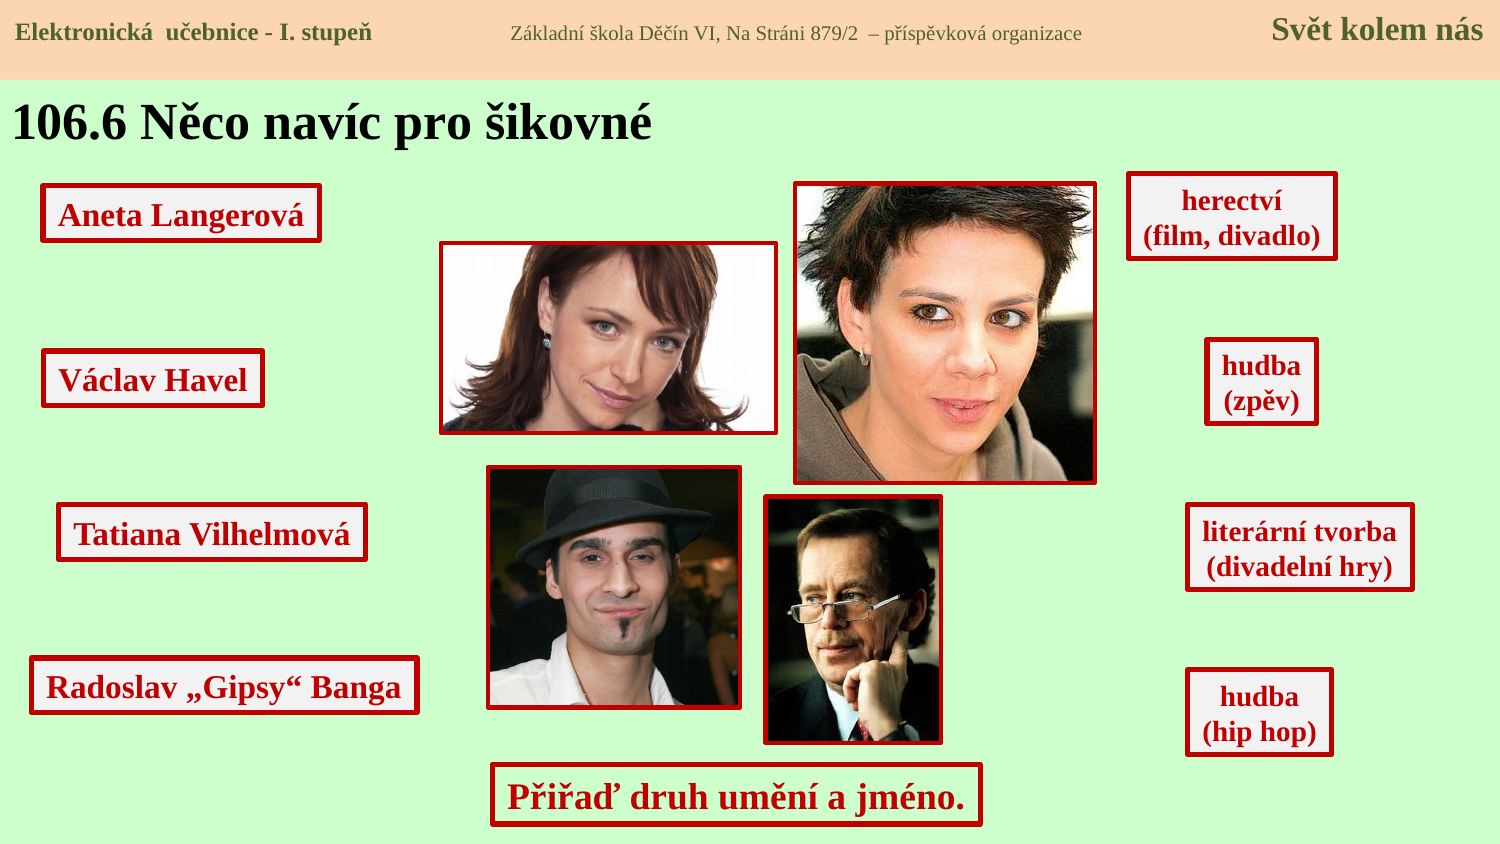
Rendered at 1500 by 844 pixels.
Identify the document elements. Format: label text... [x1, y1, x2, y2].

picture [796, 185, 1093, 482]
text_box Radoslav „Gipsy“ Banga [31, 658, 417, 713]
text_box herectví (film, divadlo) [1128, 173, 1336, 259]
text_box Elektronická učebnice - I. stupeň Základní škola Děčín VI, Na Stráni 879/2 – příspěvková organizace Svět kolem nás [0, 0, 1500, 80]
title 106.6 Něco navíc pro šikovné [0, 80, 676, 197]
text_box hudba (hip hop) [1187, 669, 1332, 755]
text_box literární tvorba (divadelní hry) [1187, 504, 1413, 590]
text_box hudba (zpěv) [1207, 339, 1317, 424]
text_box Aneta Langerová [43, 185, 320, 241]
picture [767, 498, 940, 741]
text_box [1068, 634, 1447, 711]
picture [489, 468, 739, 706]
text_box Tatiana Vilhelmová [58, 504, 366, 560]
picture [442, 244, 774, 432]
text_box Václav Havel [43, 350, 263, 406]
text_box Přiřaď druh umění a jméno. [492, 764, 981, 825]
